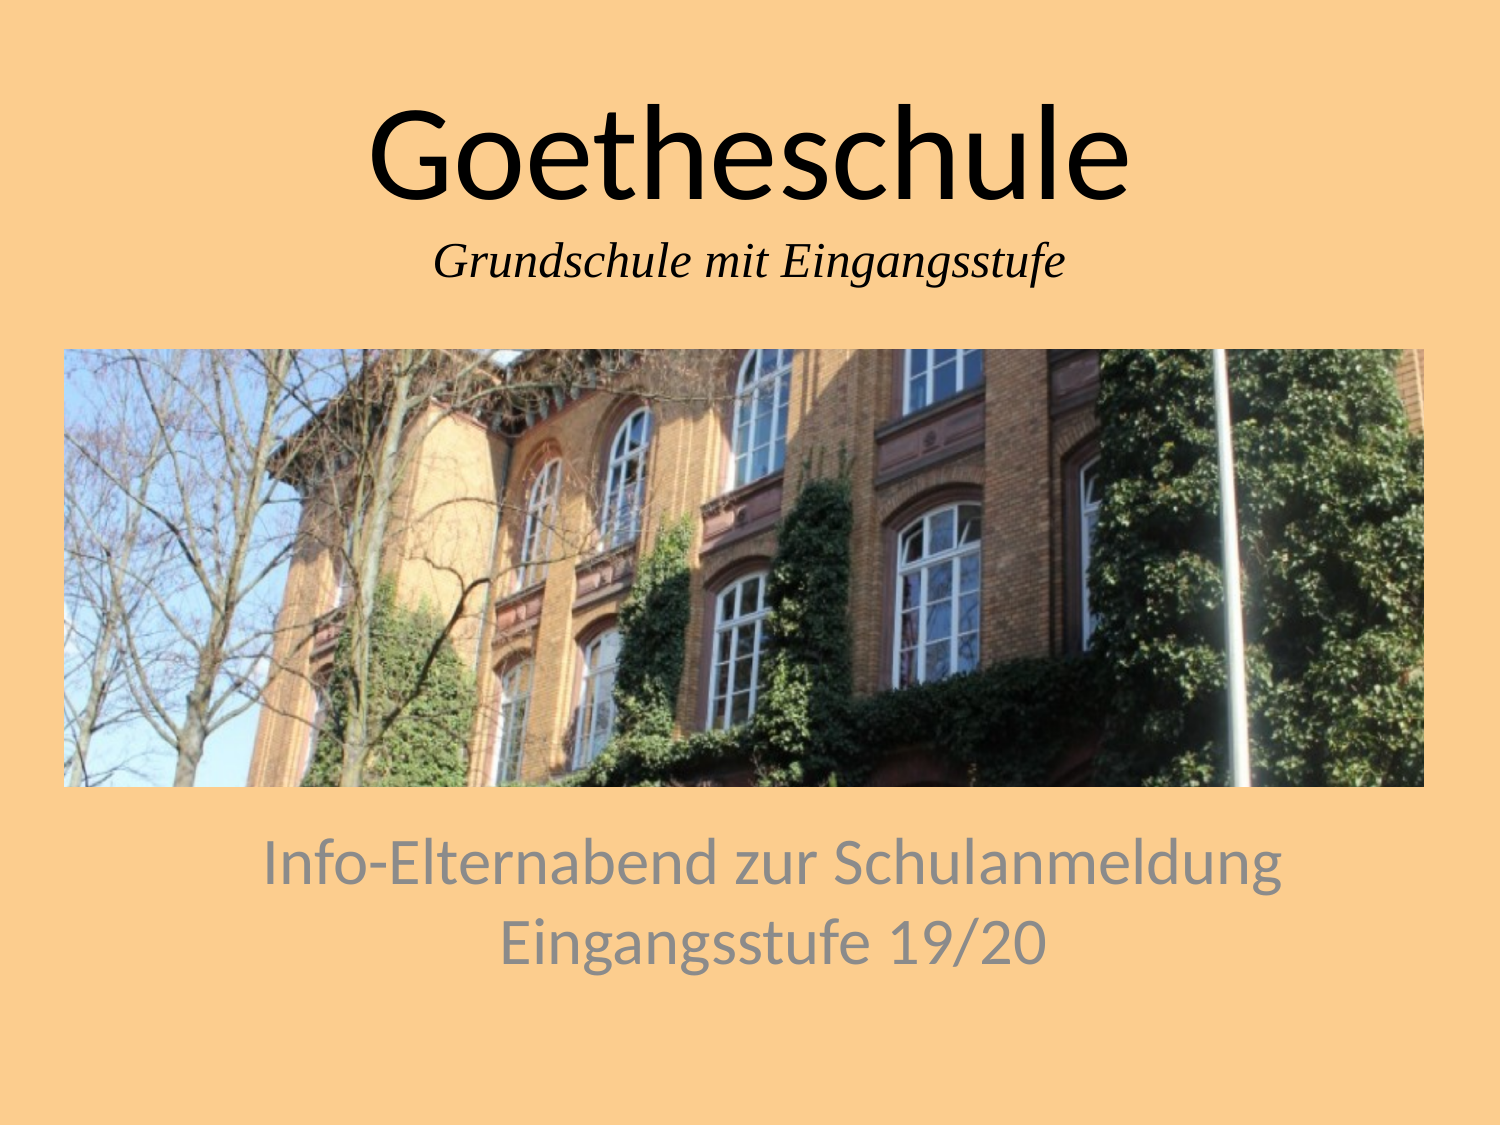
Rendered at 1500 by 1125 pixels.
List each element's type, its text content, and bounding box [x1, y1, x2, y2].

title Goetheschule Grundschule mit Eingangsstufe [112, 54, 1388, 296]
picture [64, 349, 1424, 788]
subtitle Info-Elternabend zur Schulanmeldung Eingangsstufe 19/20 [230, 810, 1317, 1098]
